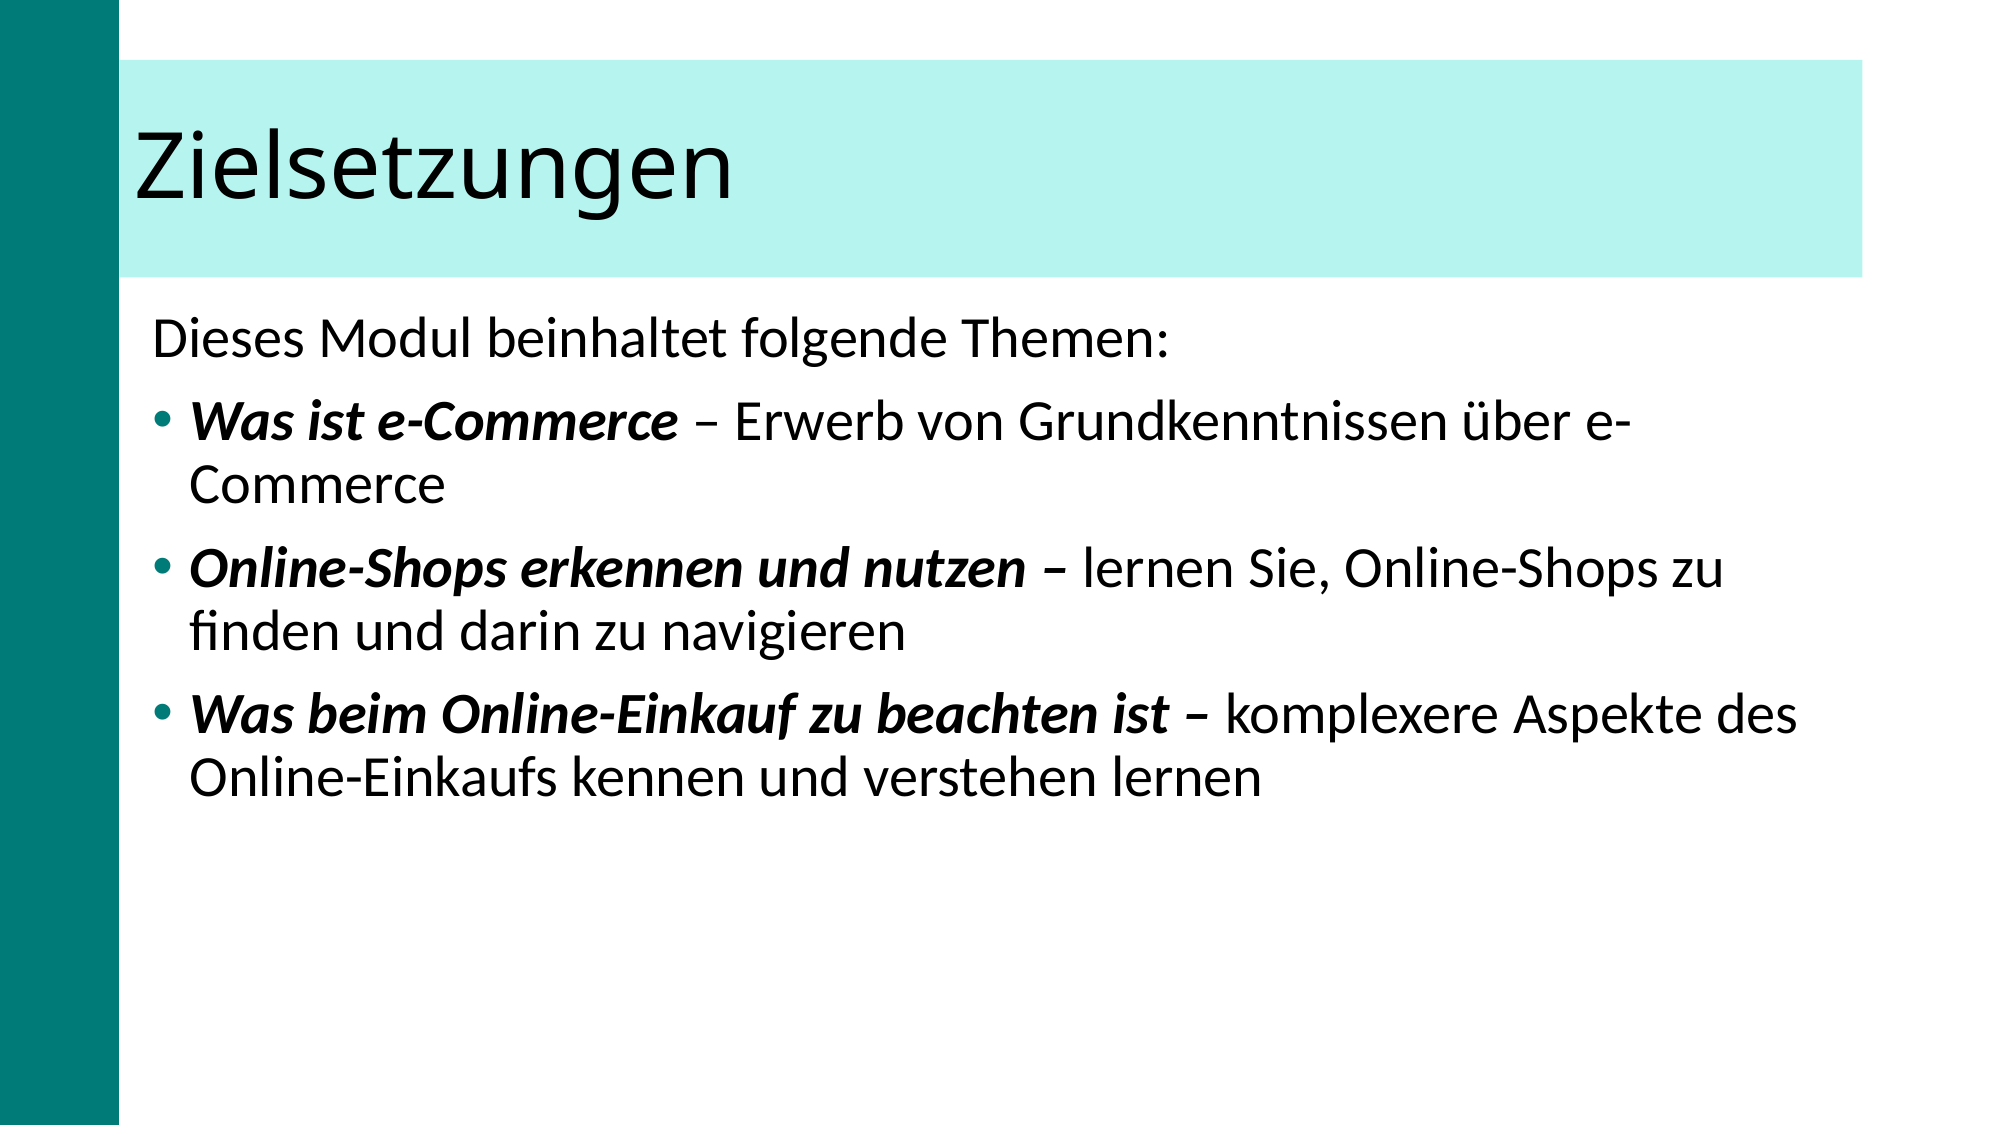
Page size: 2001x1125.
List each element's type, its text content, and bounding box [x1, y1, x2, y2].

title Zielsetzungen [119, 59, 1863, 278]
list Dieses Modul beinhaltet folgende Themen: Was ist e-Commerce – Erwerb von Grundkenntnissen über e-Commerce Online-Shops erkennen und nutzen – lernen Sie, Online-Shops zu finden und darin zu navigieren Was beim Online-Einkauf zu beachten ist – komplexere Aspekte des Online-Einkaufs kennen und verstehen lernen [137, 299, 1863, 1067]
